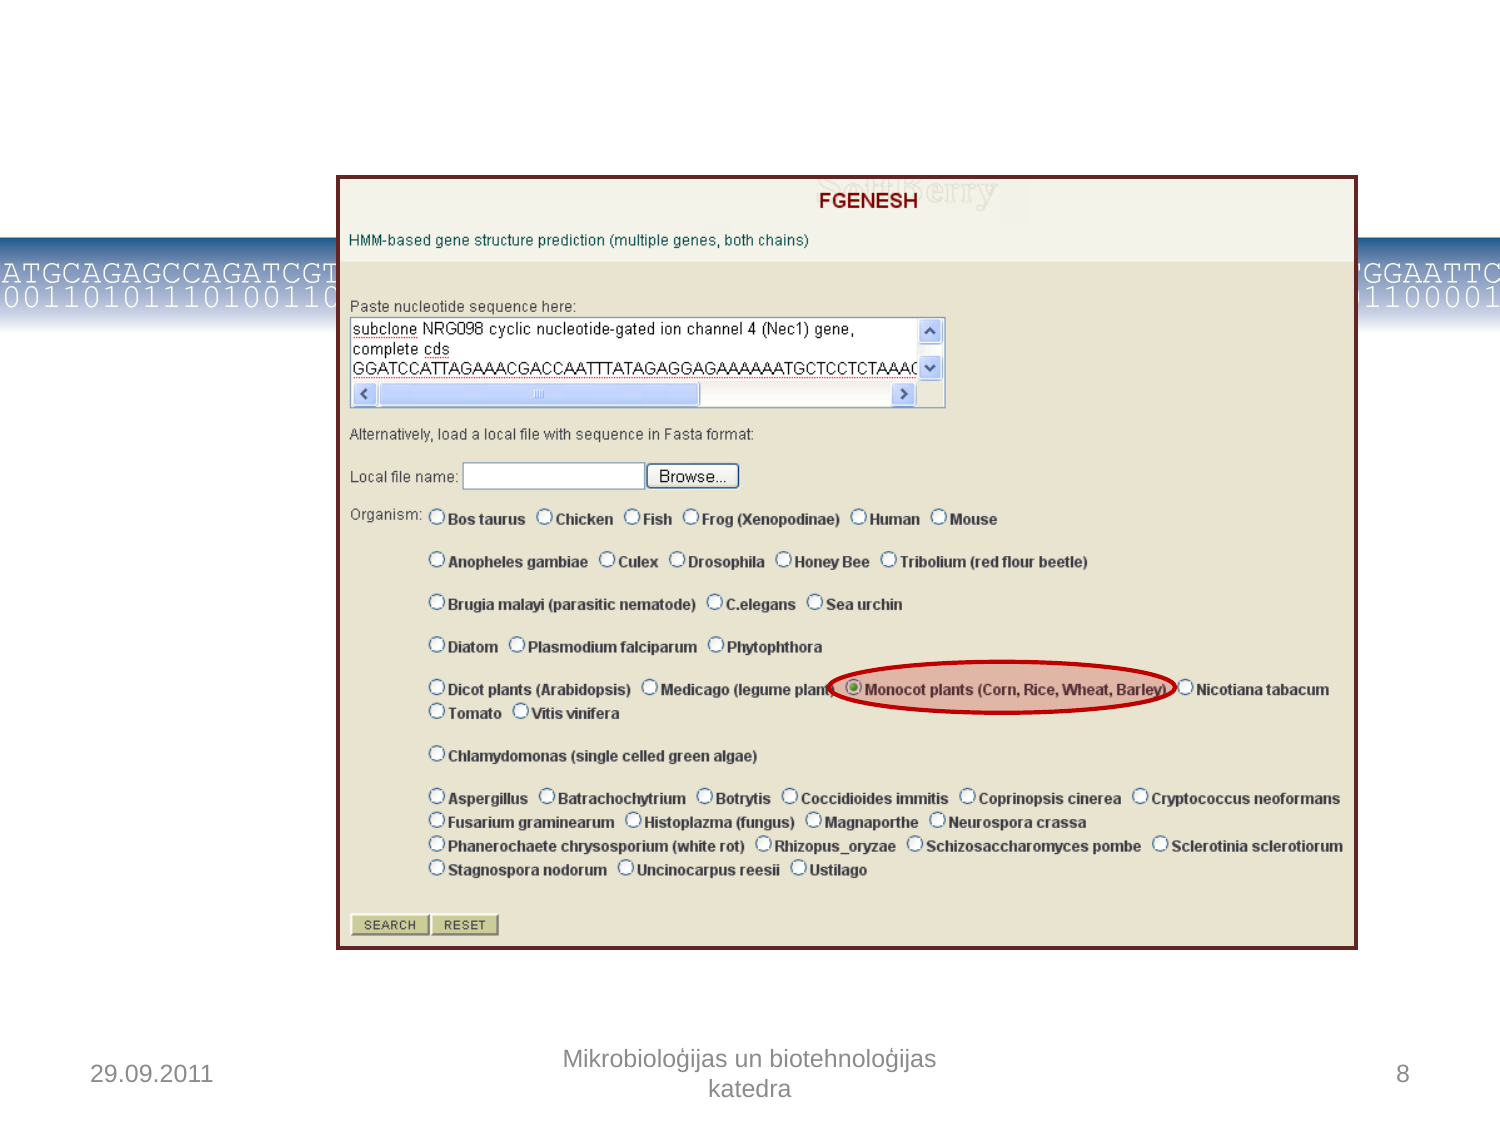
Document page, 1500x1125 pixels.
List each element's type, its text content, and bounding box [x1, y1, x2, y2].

picture [0, 0, 1500, 1125]
footer Mikrobioloģijas un biotehnoloģijas katedra [512, 1042, 988, 1103]
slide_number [75, 1042, 425, 1103]
slide_number 8 [1074, 1042, 1425, 1103]
